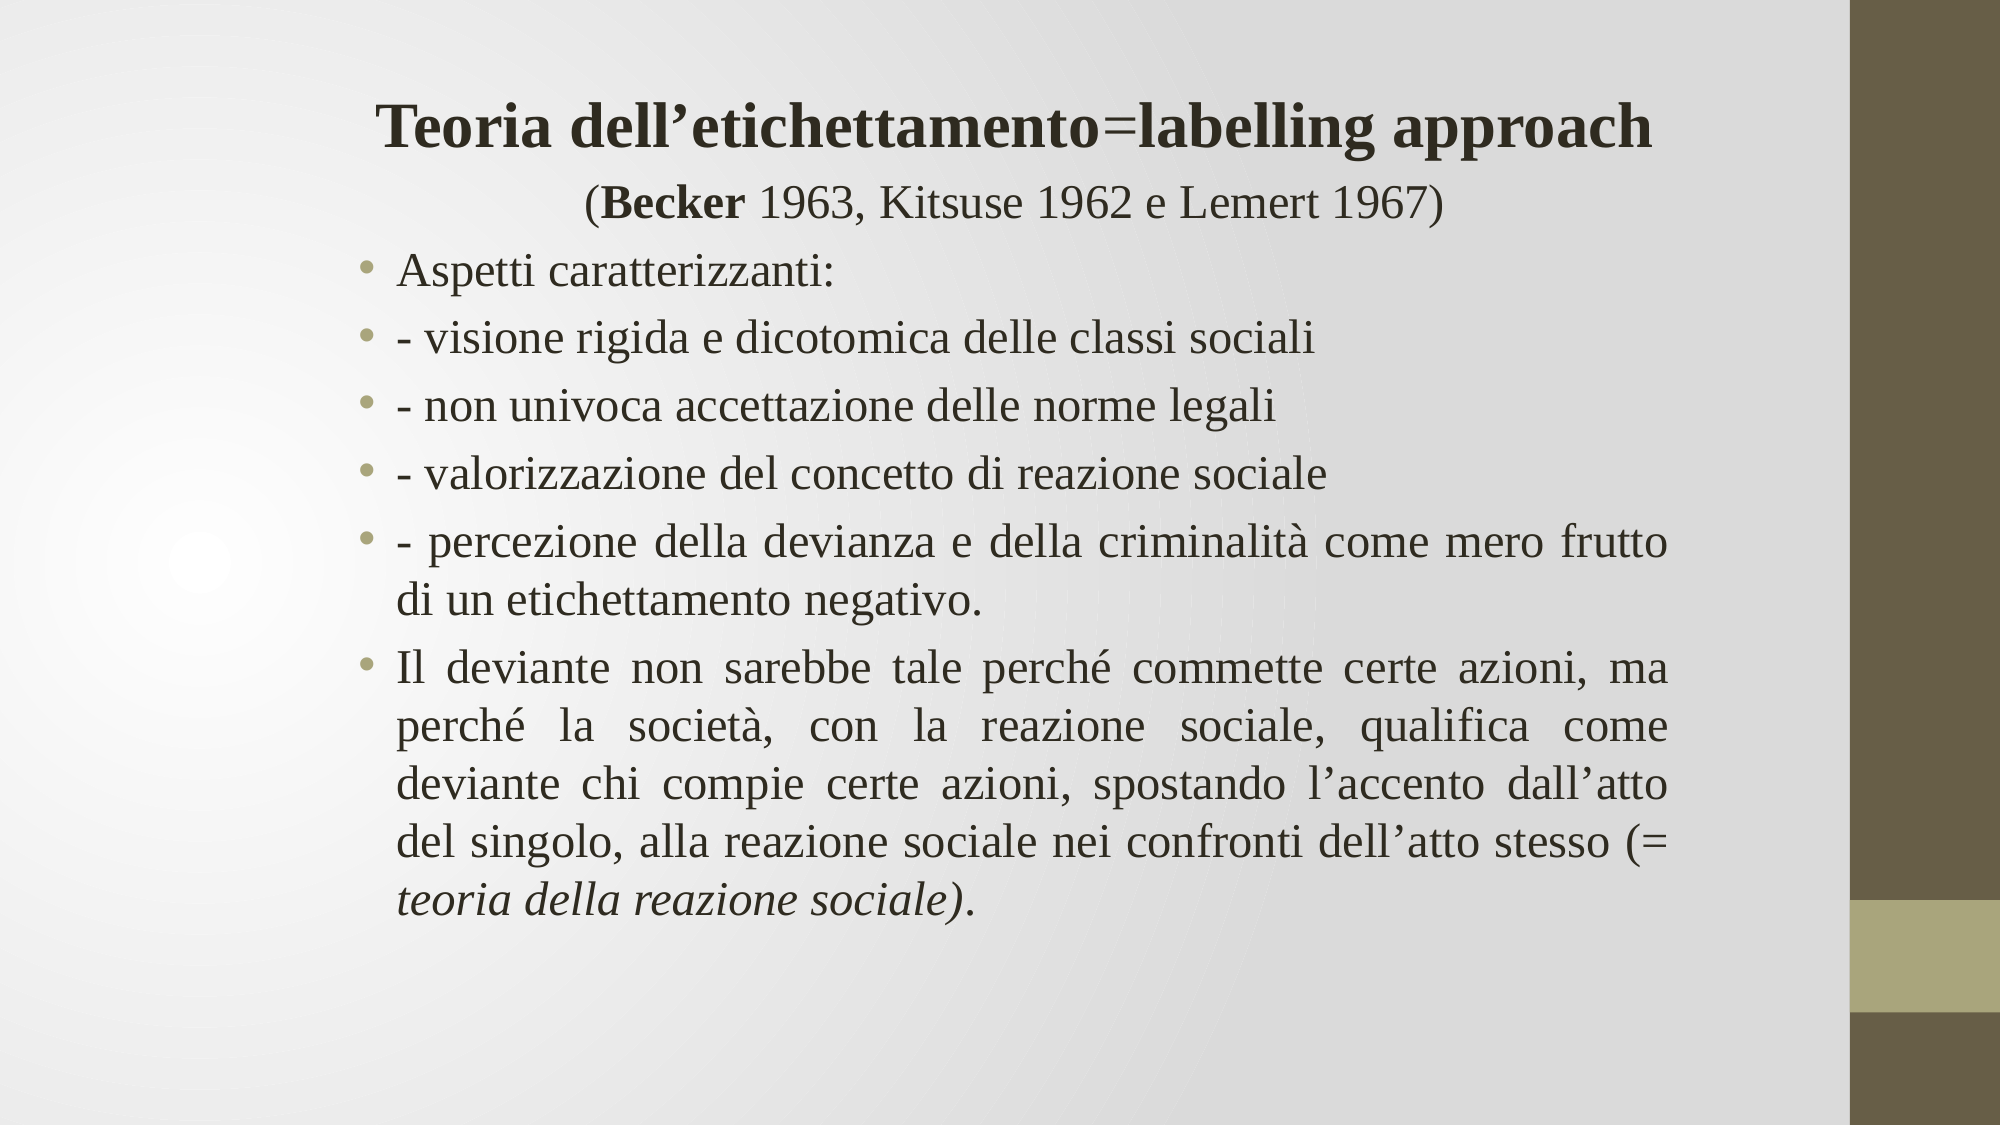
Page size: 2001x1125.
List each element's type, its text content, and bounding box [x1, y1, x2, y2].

list Teoria dell’etichettamento=labelling approach (Becker 1963, Kitsuse 1962 e Lemert 1967) Aspetti caratterizzanti: - visione rigida e dicotomica delle classi sociali - non univoca accettazione delle norme legali - valorizzazione del concetto di reazione sociale - percezione della devianza e della criminalità come mero frutto di un etichettamento negativo. Il deviante non sarebbe tale perché commette certe azioni, ma perché la società, con la reazione sociale, qualifica come deviante chi compie certe azioni, spostando l’accento dall’atto del singolo, alla reazione sociale nei confronti dell’atto stesso (= teoria della reazione sociale). [326, 75, 1686, 1000]
